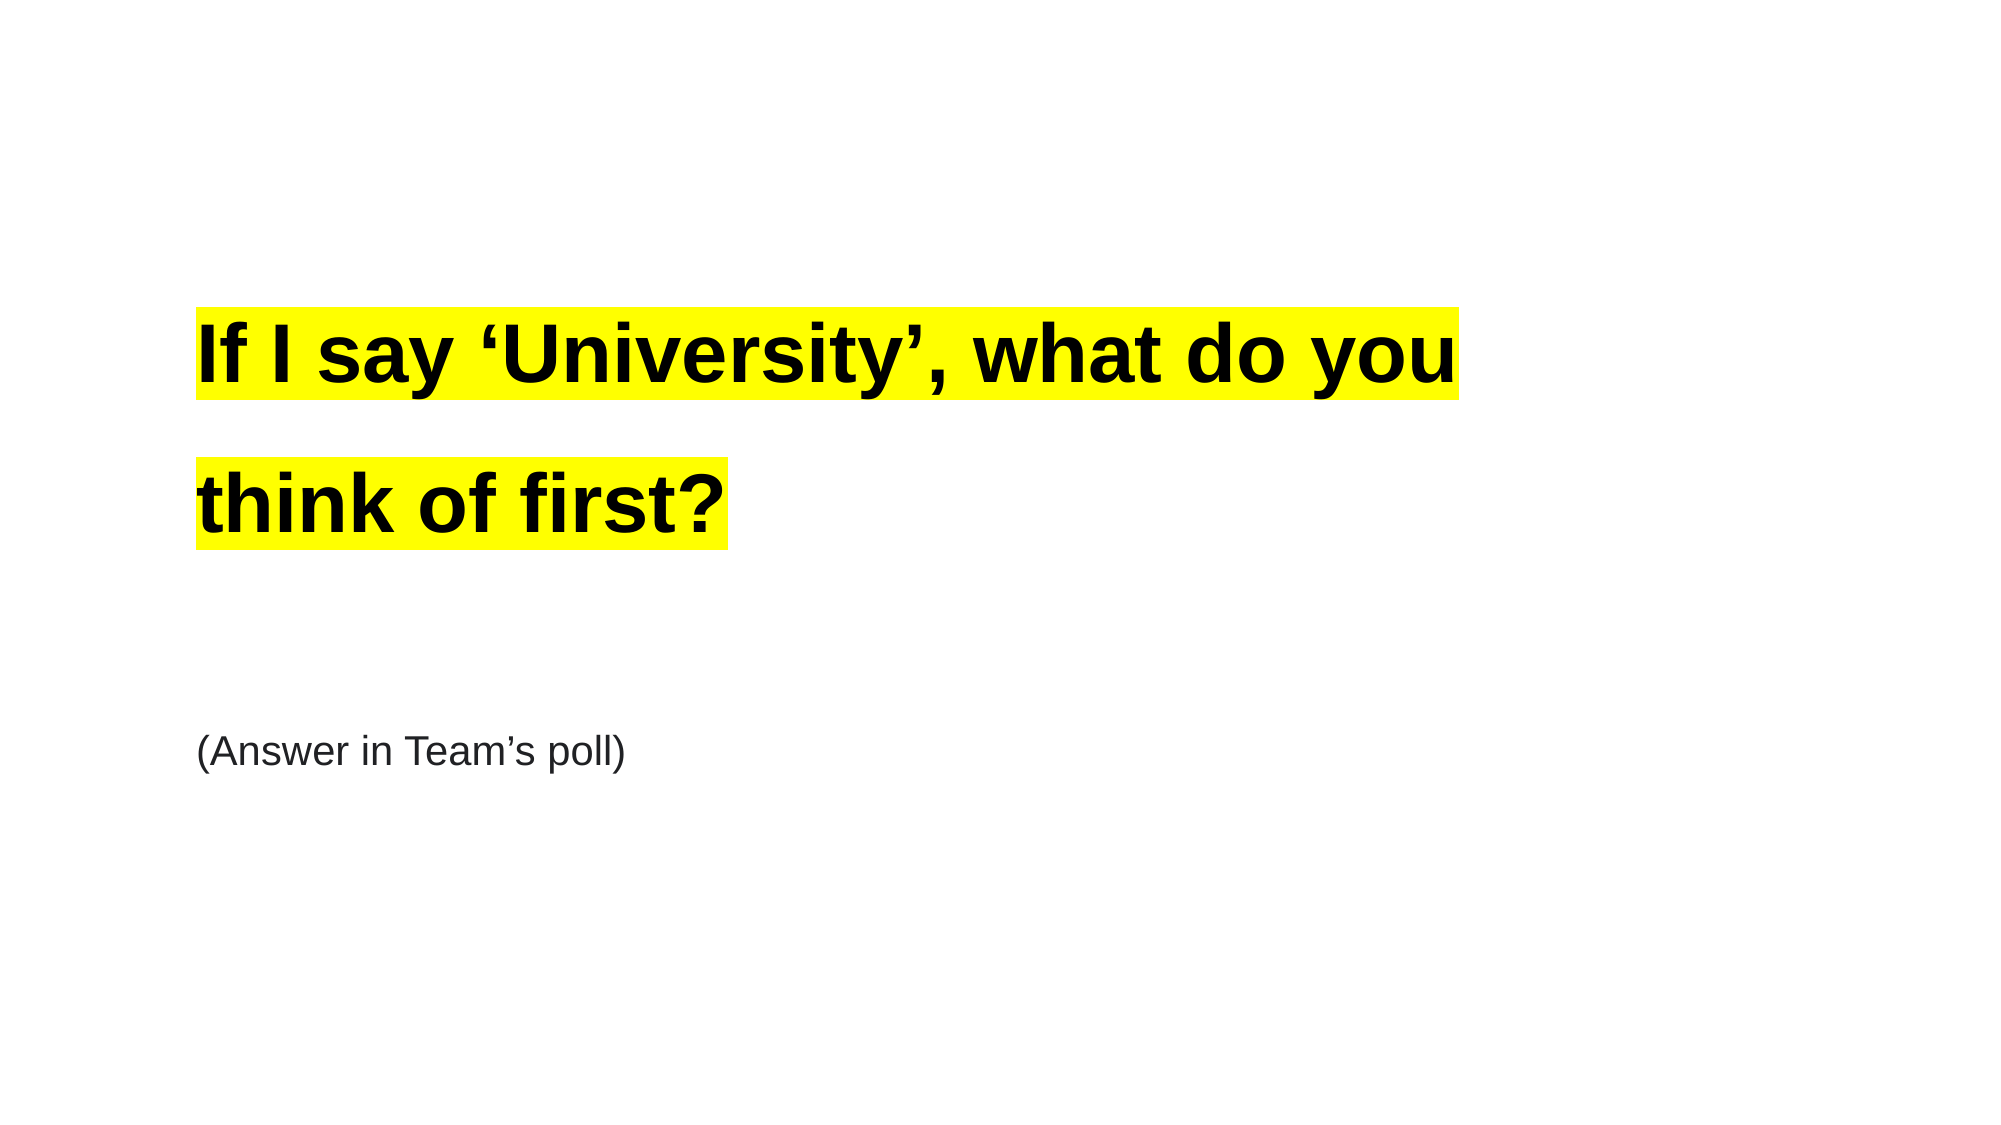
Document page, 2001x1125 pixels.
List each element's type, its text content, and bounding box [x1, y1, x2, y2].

text_box If I say ‘University’, what do you think of first? (Answer in Team’s poll) [181, 241, 1691, 947]
